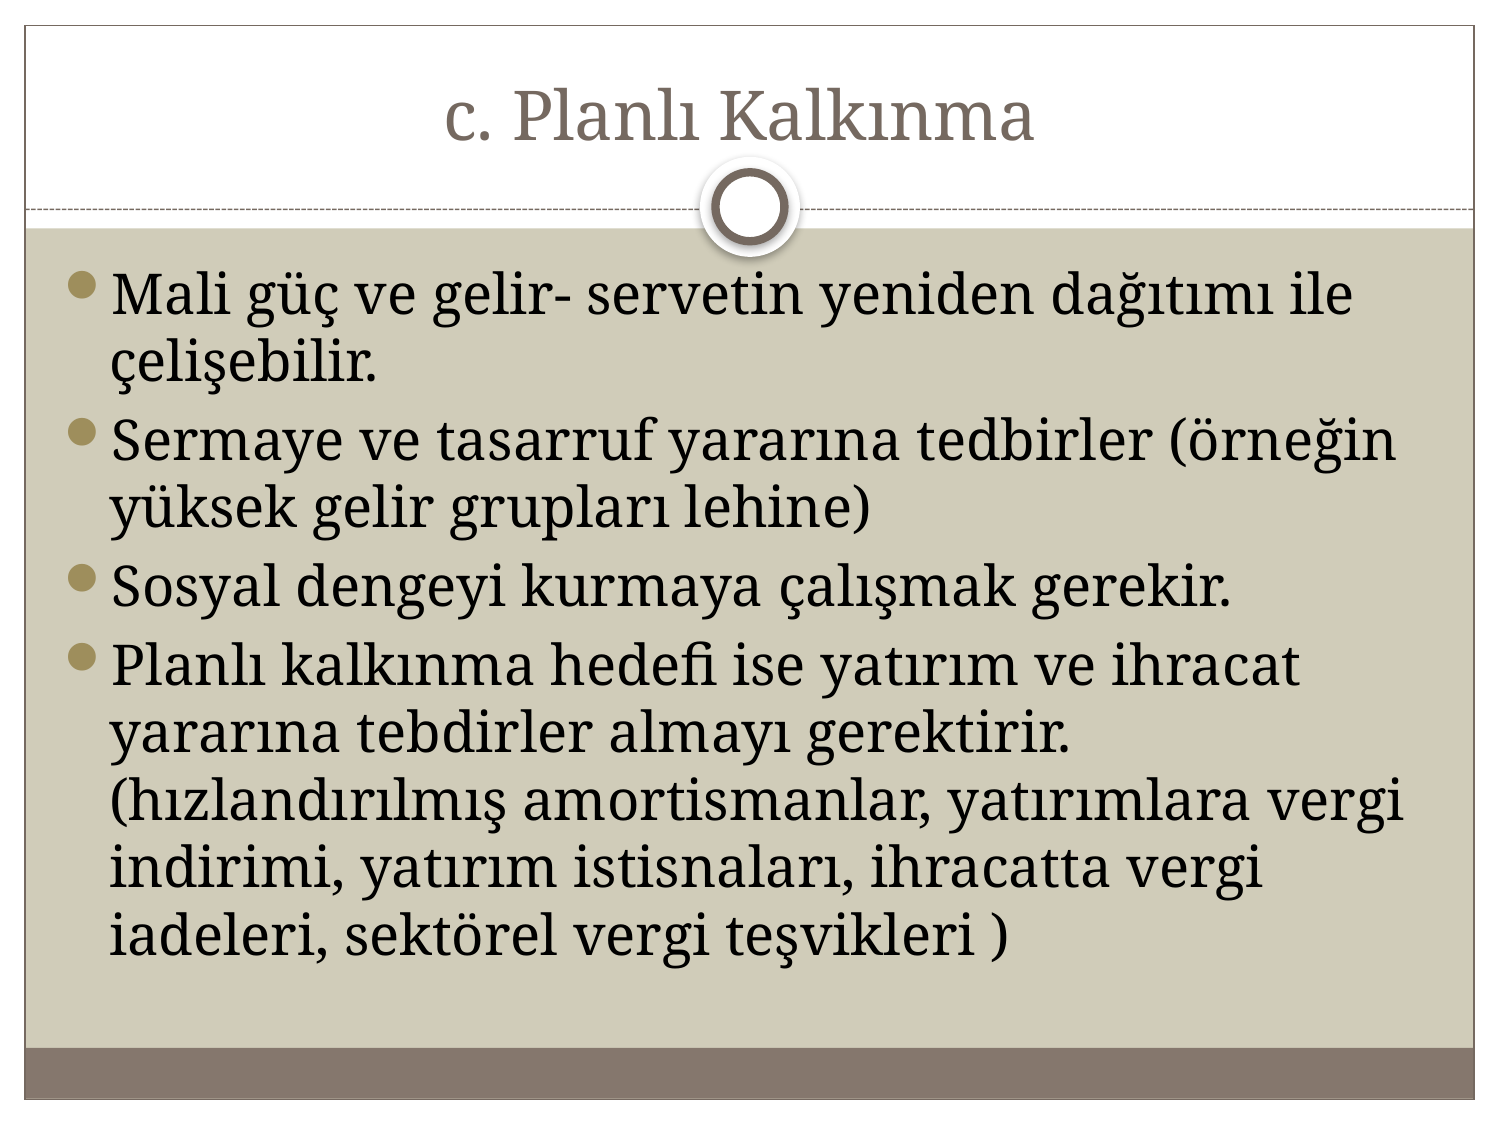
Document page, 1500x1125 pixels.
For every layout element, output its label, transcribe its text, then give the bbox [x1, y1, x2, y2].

list Mali güç ve gelir- servetin yeniden dağıtımı ile çelişebilir. Sermaye ve tasarruf yararına tedbirler (örneğin yüksek gelir grupları lehine) Sosyal dengeyi kurmaya çalışmak gerekir. Planlı kalkınma hedefi ise yatırım ve ihracat yararına tebdirler almayı gerektirir. (hızlandırılmış amortismanlar, yatırımlara vergi indirimi, yatırım istisnaları, ihracatta vergi iadeleri, sektörel vergi teşvikleri ) [49, 250, 1445, 1001]
title c. Planlı Kalkınma [49, 37, 1450, 162]
